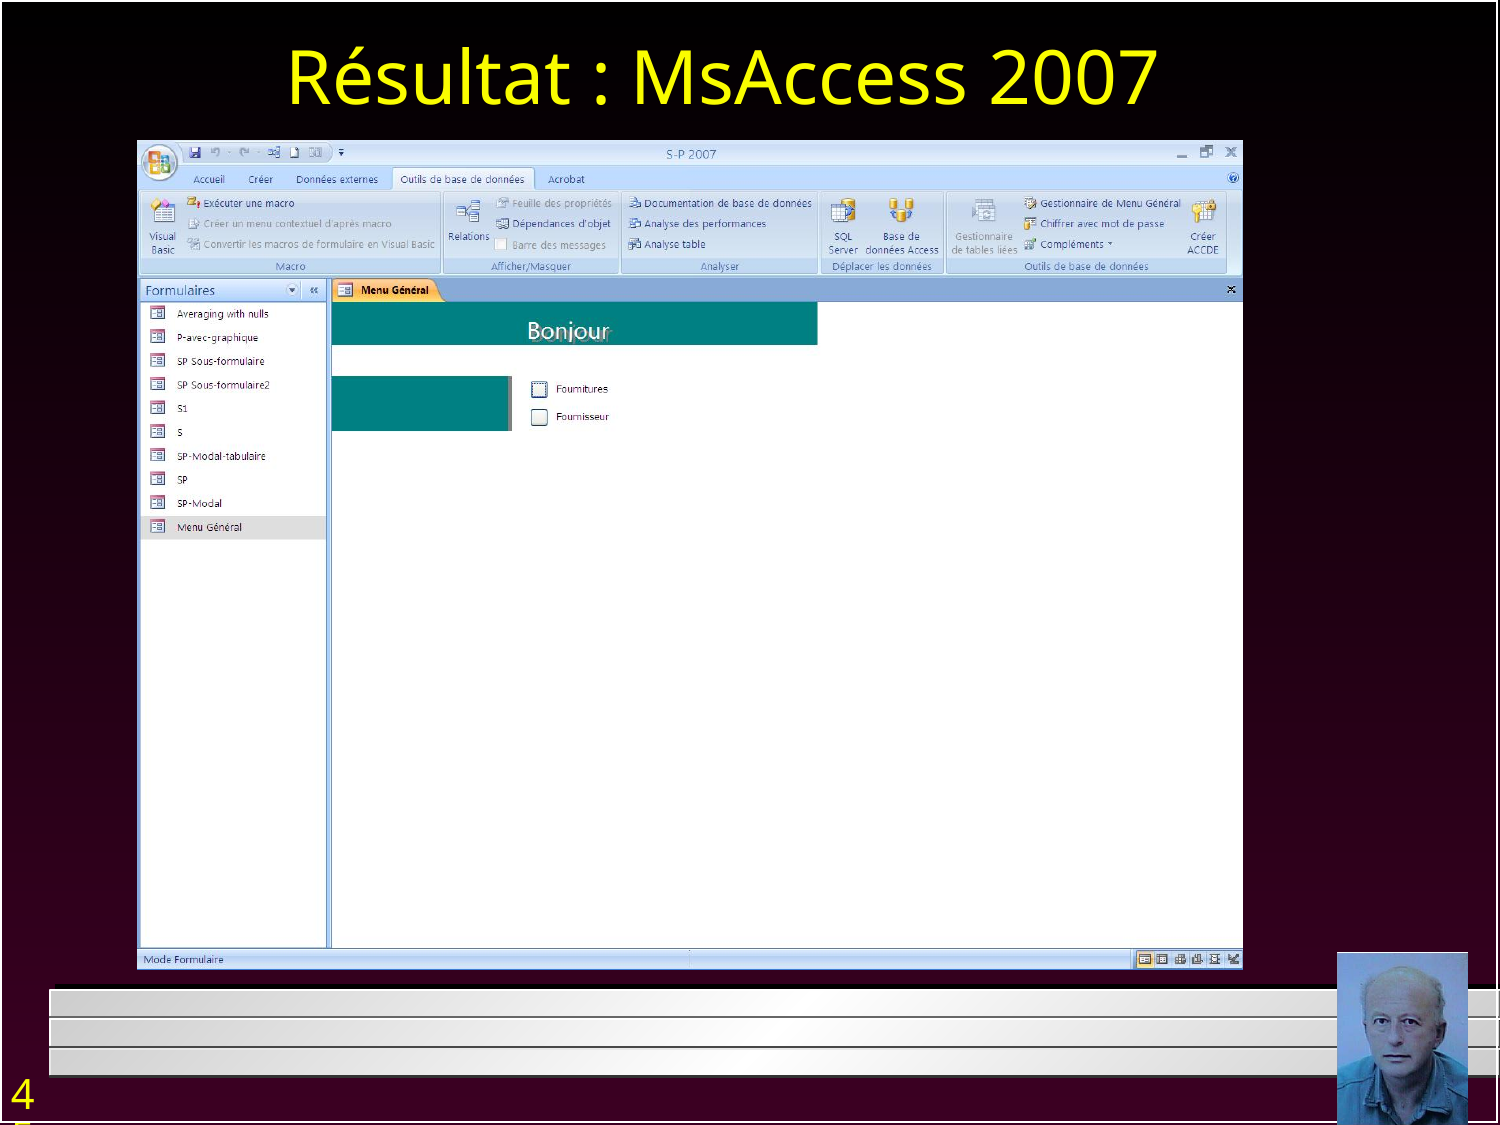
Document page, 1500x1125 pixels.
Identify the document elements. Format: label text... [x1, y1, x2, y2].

picture [1337, 952, 1468, 1125]
text_box Résultat : MsAccess 2007 [105, 0, 1341, 127]
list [137, 140, 1243, 970]
